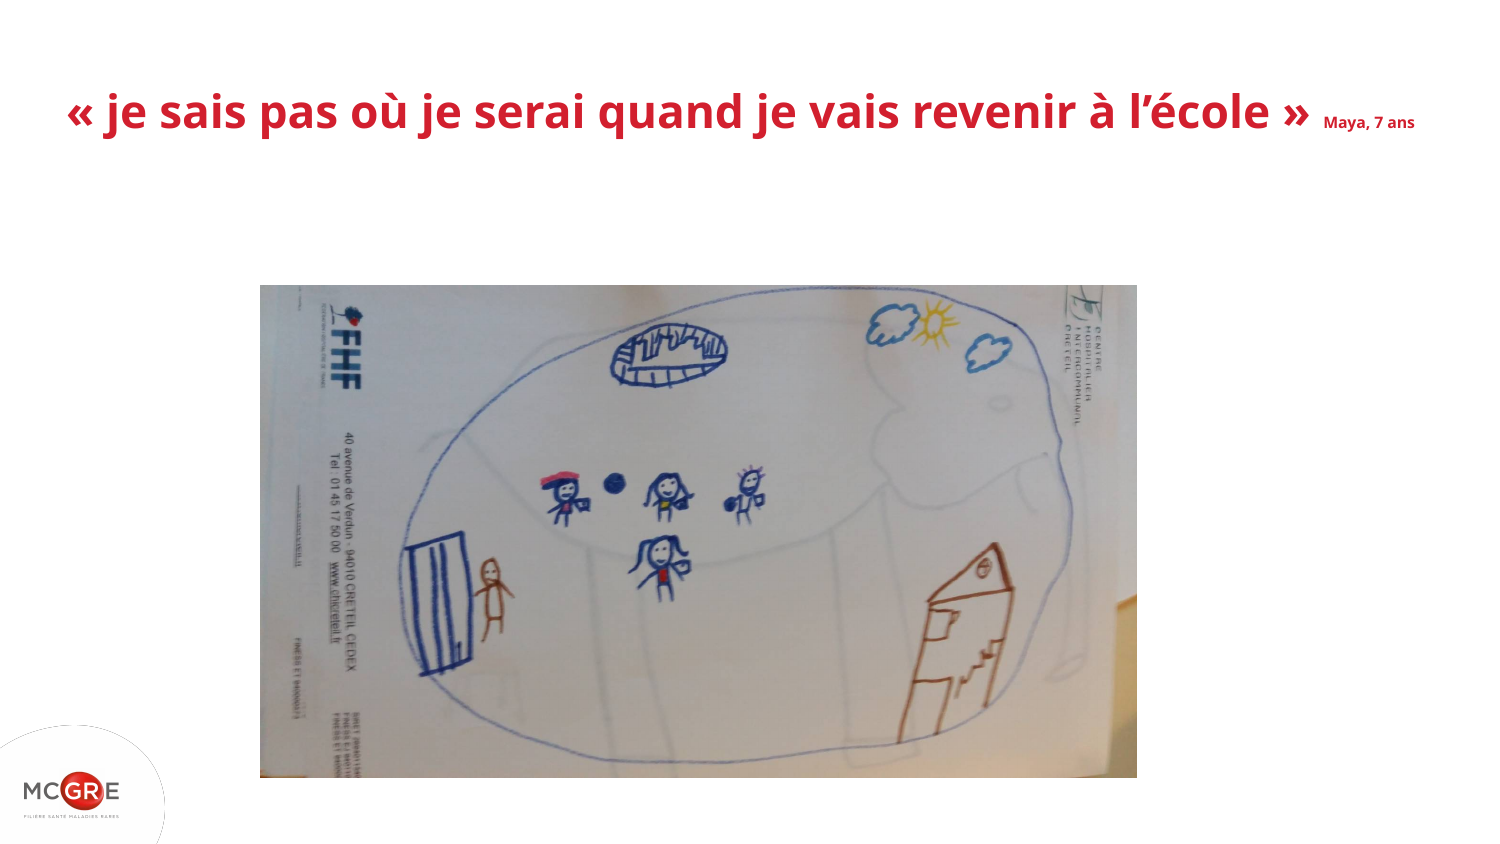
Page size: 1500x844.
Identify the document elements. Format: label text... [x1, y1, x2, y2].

title « je sais pas où je serai quand je vais revenir à l’école » Maya, 7 ans [51, 67, 1449, 167]
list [259, 284, 1137, 779]
picture [0, 725, 165, 844]
